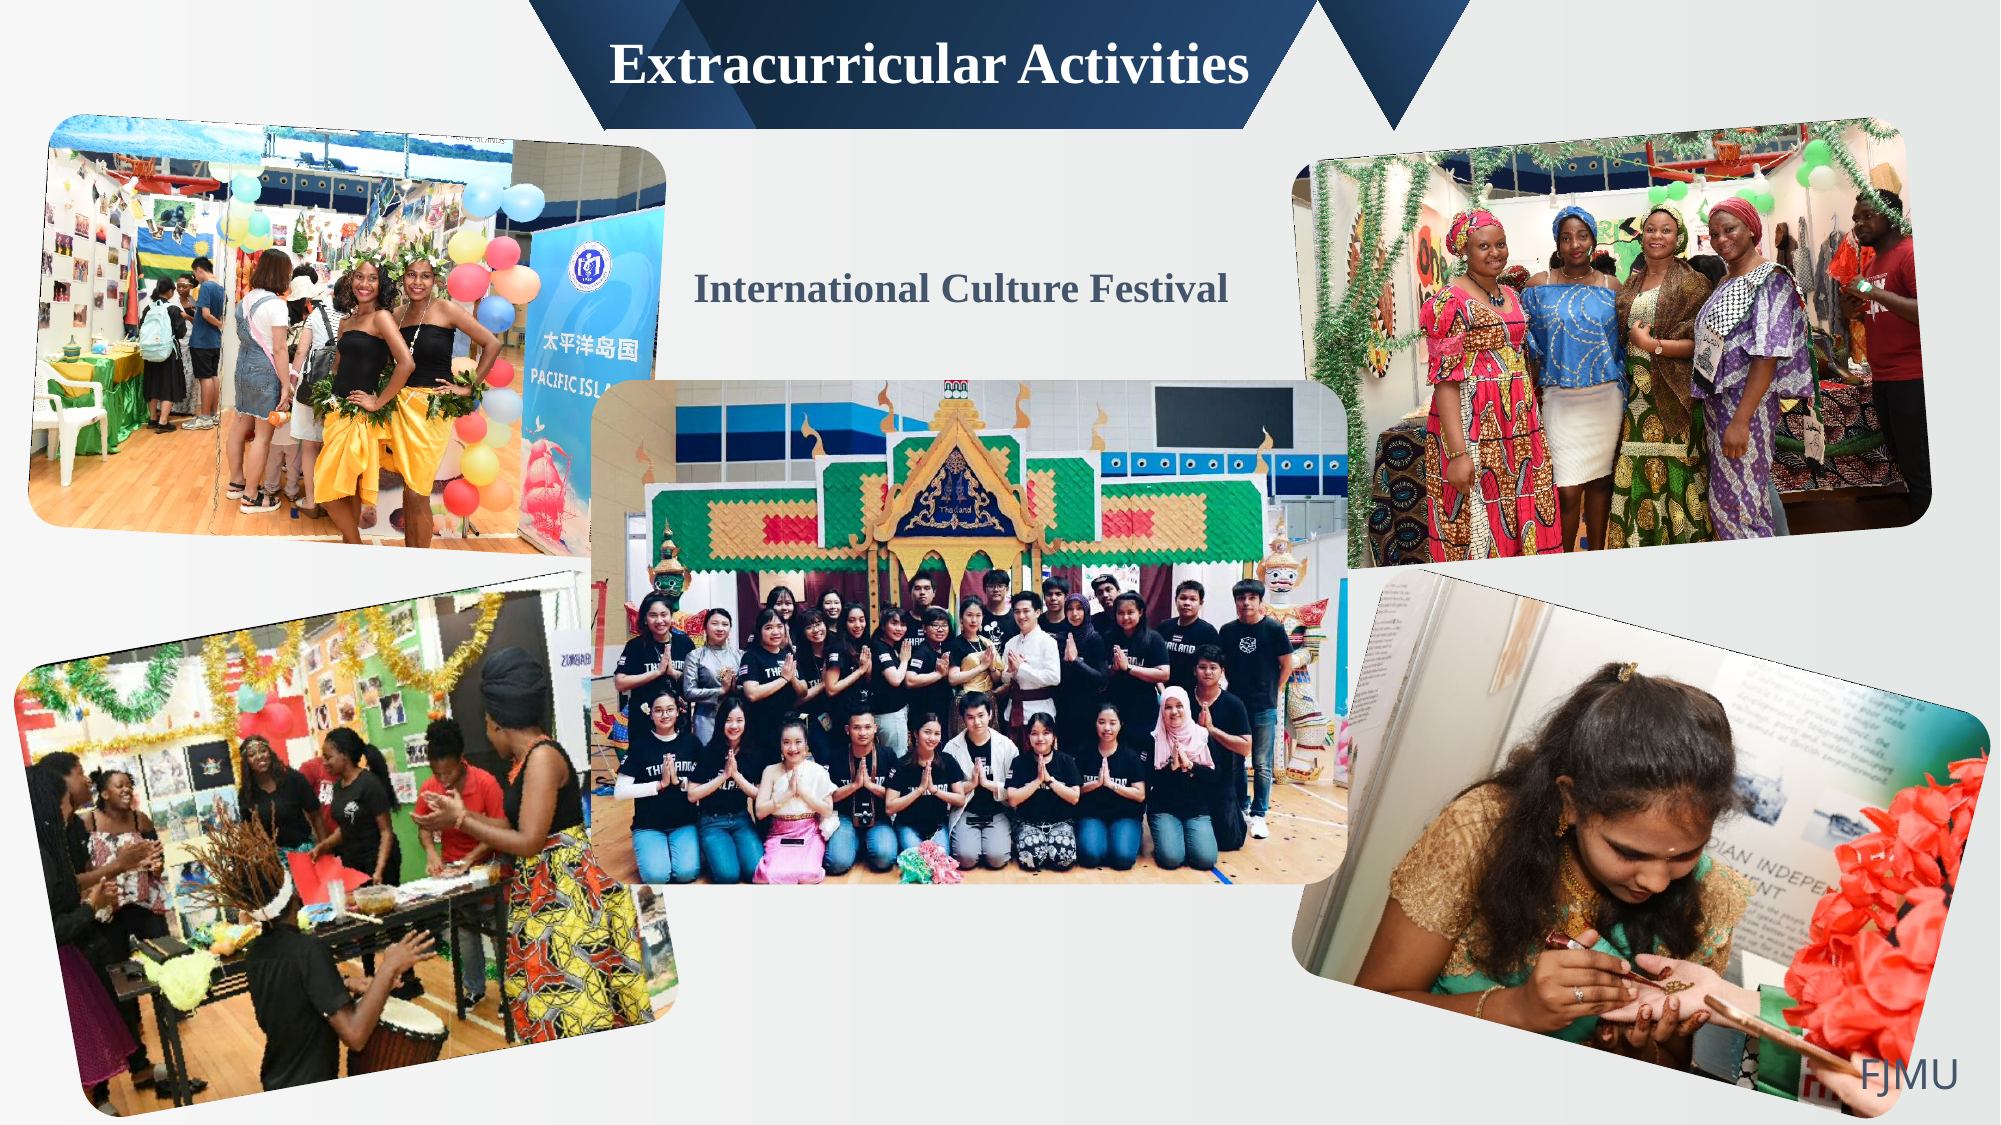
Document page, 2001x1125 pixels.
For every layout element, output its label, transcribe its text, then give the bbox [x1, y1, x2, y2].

picture [14, 114, 1984, 1117]
text_box International Culture Festival [678, 259, 1304, 339]
text_box FJMU [1844, 1040, 1982, 1106]
text_box Extracurricular Activities [594, 17, 1266, 103]
